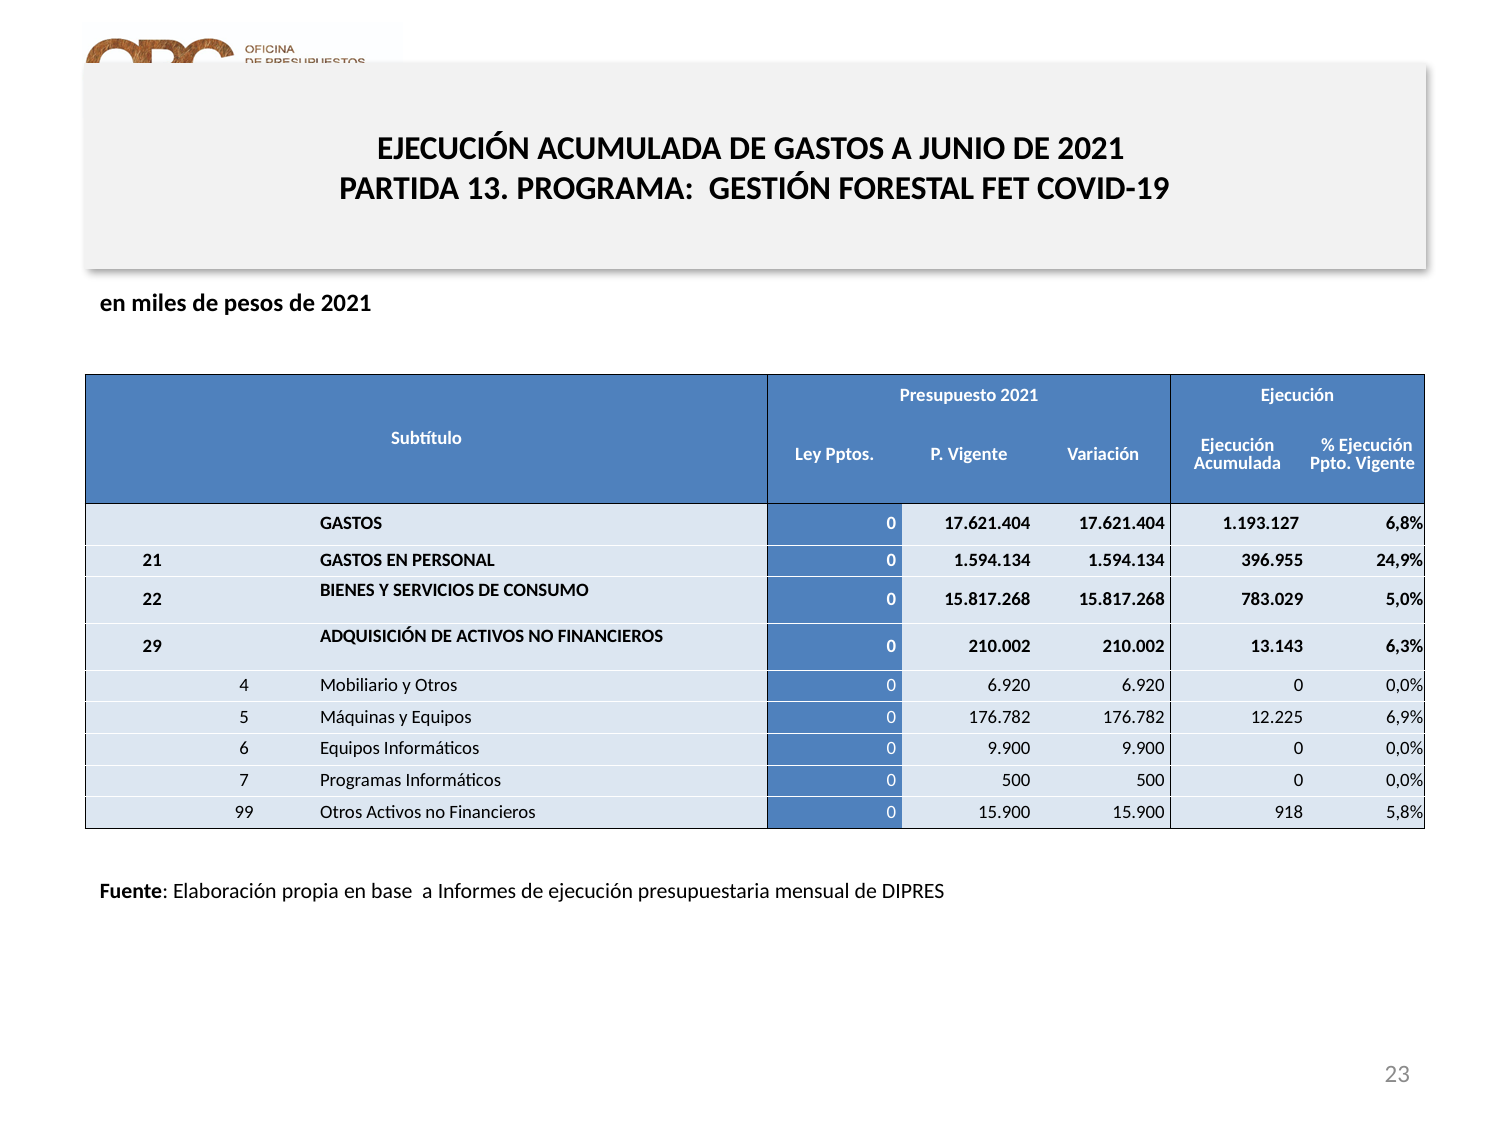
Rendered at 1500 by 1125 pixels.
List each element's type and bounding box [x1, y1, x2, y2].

table_cell [1171, 504, 1424, 545]
table_cell [1171, 734, 1424, 765]
text_box [85, 279, 1376, 327]
title [85, 63, 1425, 268]
table_cell [86, 546, 767, 576]
table_cell [86, 766, 767, 796]
table_cell [1171, 766, 1424, 796]
slide_number [1074, 1042, 1425, 1103]
table_cell [1171, 702, 1424, 733]
table_cell [1171, 577, 1424, 623]
table_cell [1171, 624, 1424, 670]
table_cell [768, 671, 1170, 701]
table_cell [768, 797, 1170, 828]
table_cell [86, 624, 767, 670]
table_cell [768, 546, 1170, 576]
table_cell [86, 734, 767, 765]
table_cell [1171, 546, 1424, 576]
table_cell [86, 577, 767, 623]
table_cell [768, 504, 1170, 545]
table_cell [768, 766, 1170, 796]
table_cell [768, 734, 1170, 765]
table_cell [1171, 671, 1424, 701]
table_cell [86, 504, 767, 545]
table_cell [768, 702, 1170, 733]
table_cell [1171, 797, 1424, 828]
table_header [86, 375, 767, 503]
table_cell [768, 406, 1170, 503]
table_cell [86, 702, 767, 733]
picture [82, 22, 403, 118]
table_header [768, 375, 1170, 406]
table_cell [768, 577, 1170, 623]
table_cell [1171, 406, 1424, 503]
footer [85, 869, 1365, 906]
table_cell [768, 624, 1170, 670]
table_cell [86, 797, 767, 828]
table_header [1171, 375, 1424, 406]
table_cell [86, 671, 767, 701]
